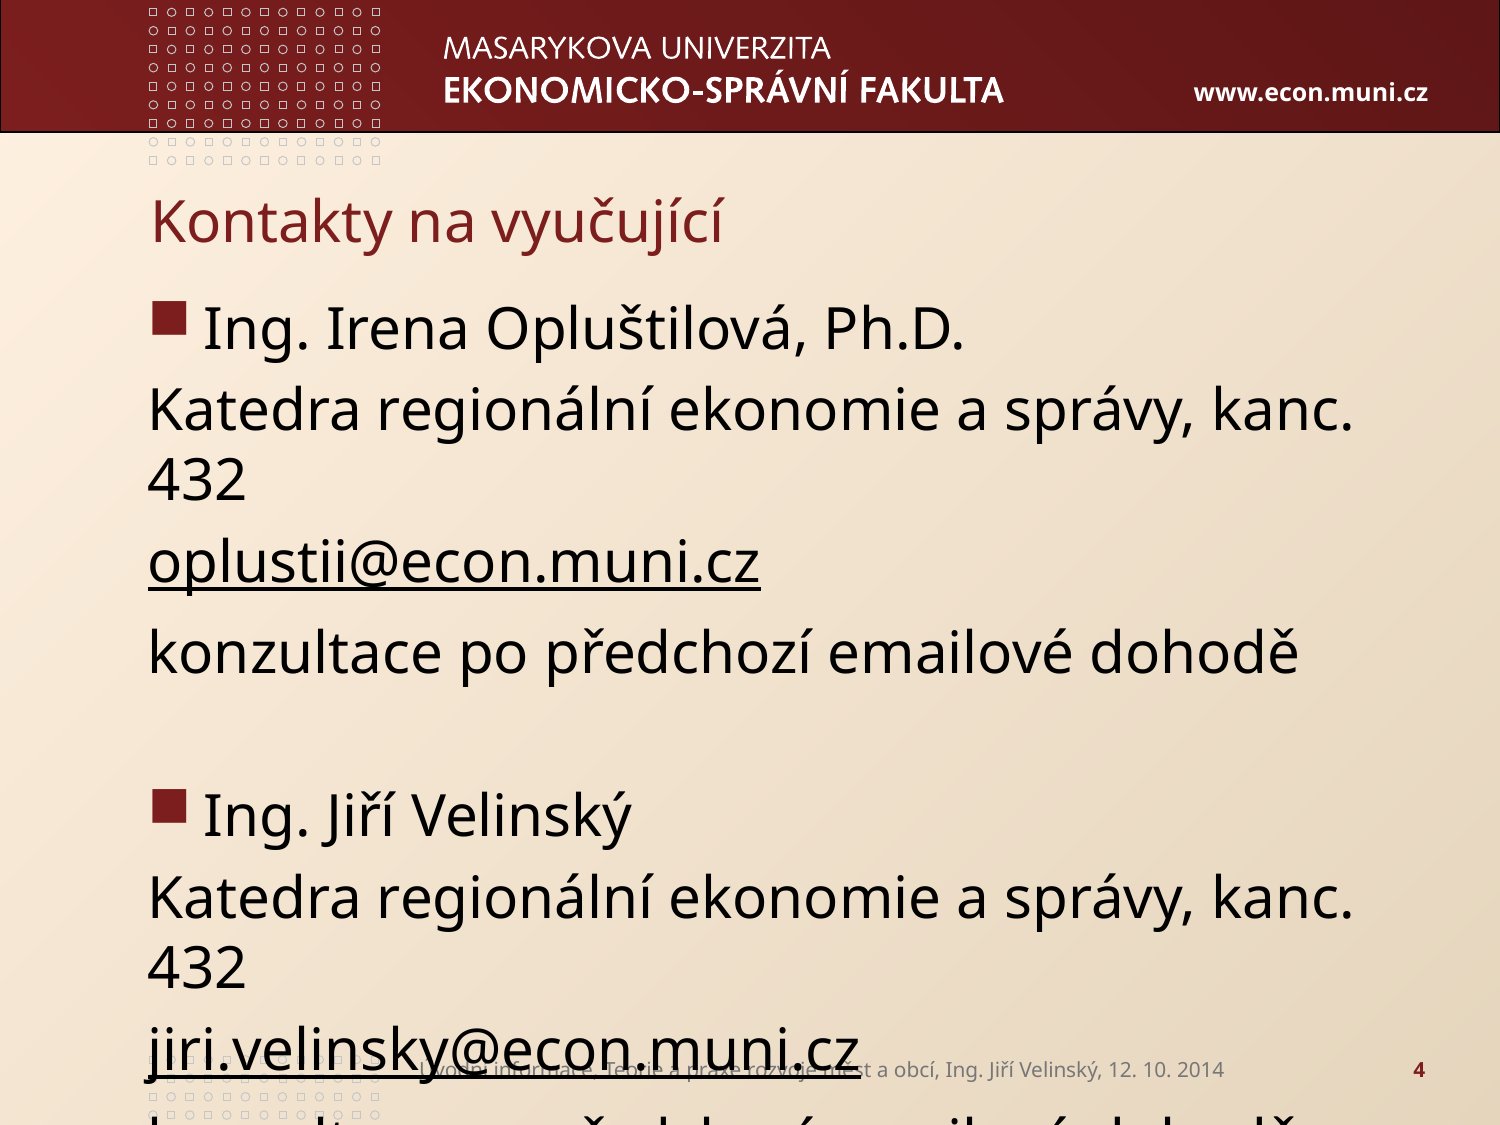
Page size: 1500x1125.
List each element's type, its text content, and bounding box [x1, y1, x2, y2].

slide_number 4 [1316, 1056, 1425, 1100]
list Ing. Irena Opluštilová, Ph.D. Katedra regionální ekonomie a správy, kanc. 432 oplustii@econ.muni.cz konzultace po předchozí emailové dohodě Ing. Jiří Velinský Katedra regionální ekonomie a správy, kanc. 432 jiri.velinsky@econ.muni.cz konzultace po předchozí emailové dohodě [147, 290, 1423, 1006]
footer Úvodní informace, Teorie a praxe rozvoje měst a obcí, Ing. Jiří Velinský, 12. 10. 2014 [419, 1056, 1316, 1100]
title Kontakty na vyučující [150, 184, 1425, 268]
